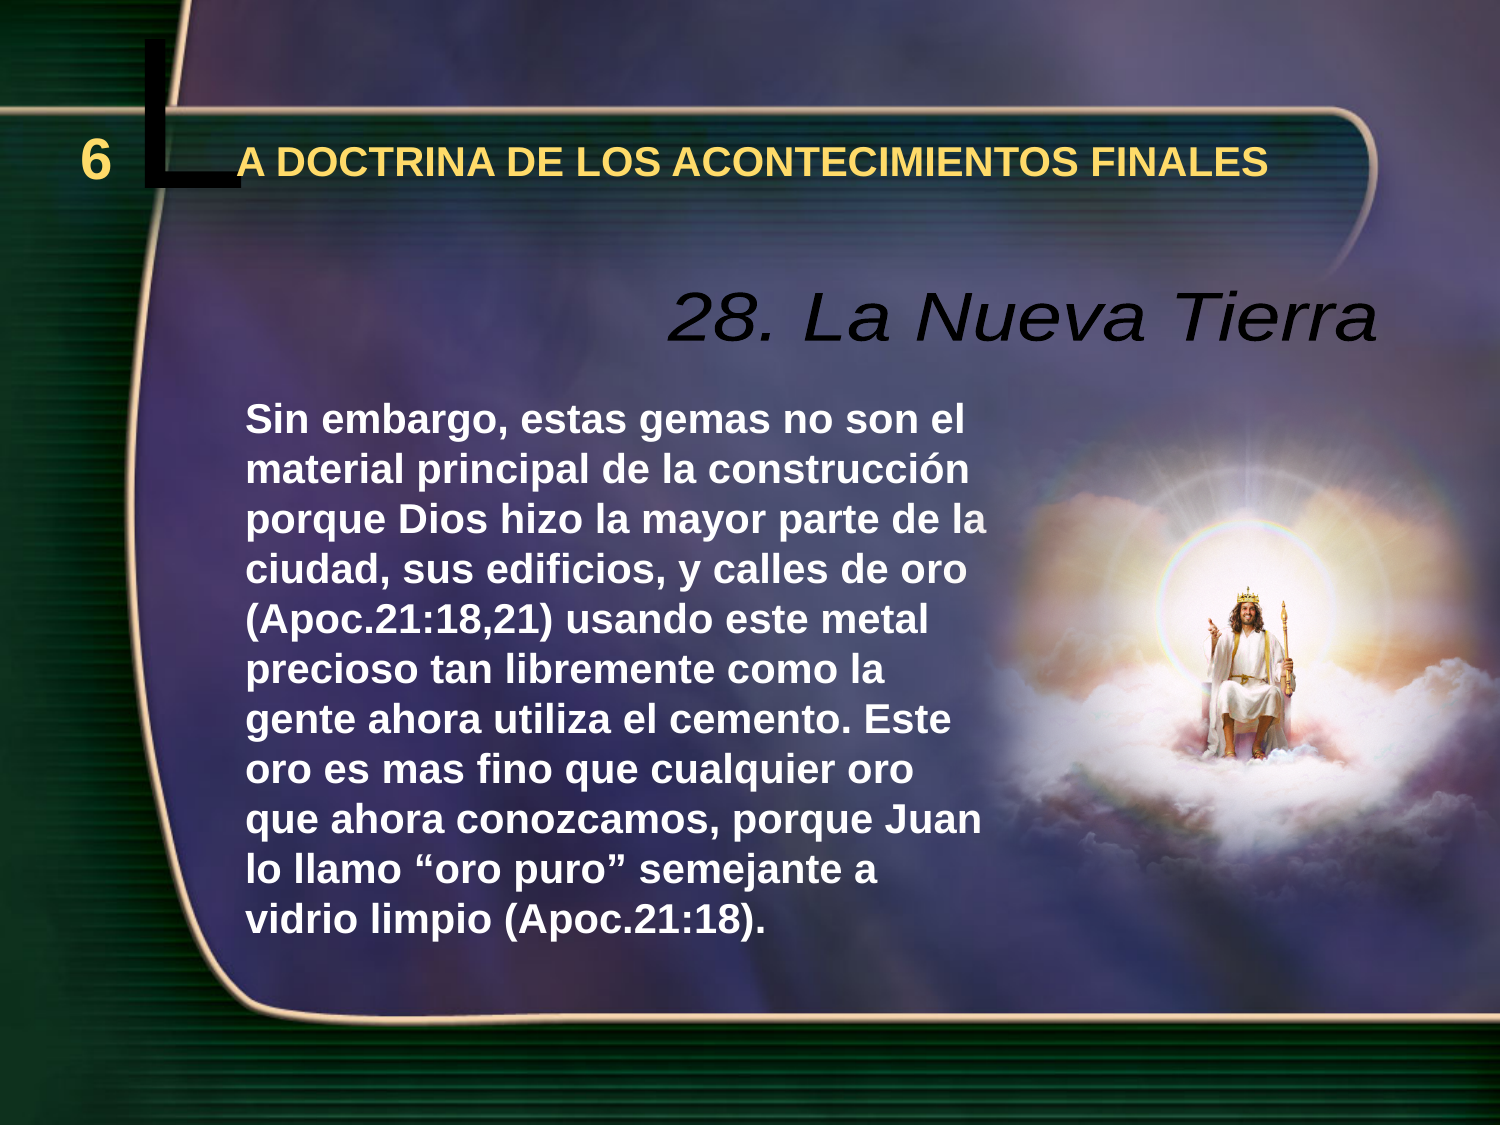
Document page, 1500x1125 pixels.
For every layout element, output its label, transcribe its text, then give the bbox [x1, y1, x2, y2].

text_box Sin embargo, estas gemas no son el material principal de la construcción porque Dios hizo la mayor parte de la ciudad, sus edificios, y calles de oro (Apoc.21:18,21) usando este metal precioso tan libremente como la gente ahora utiliza el cemento. Este oro es mas fino que cualquier oro que ahora conozcamos, porque Juan lo llamo “oro puro” semejante a vidrio limpio (Apoc.21:18). [230, 384, 927, 950]
picture [0, 0, 1500, 1125]
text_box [64, 39, 1290, 200]
